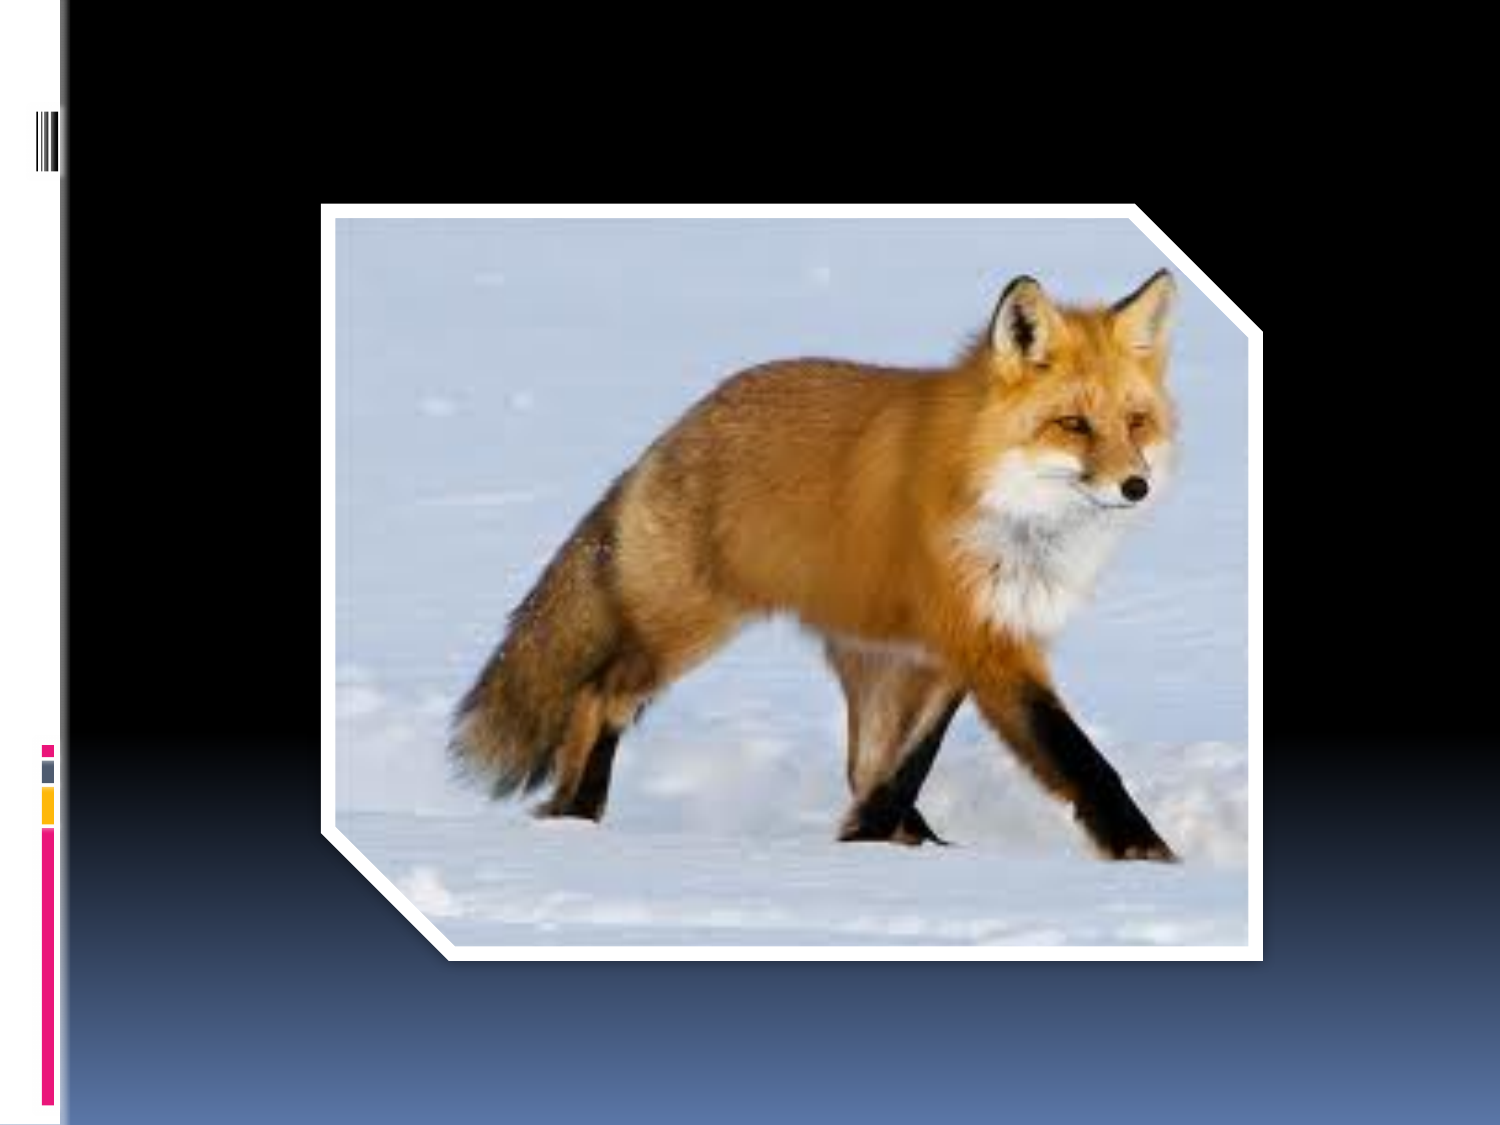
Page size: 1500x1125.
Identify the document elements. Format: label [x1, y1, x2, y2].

list [327, 210, 1256, 955]
